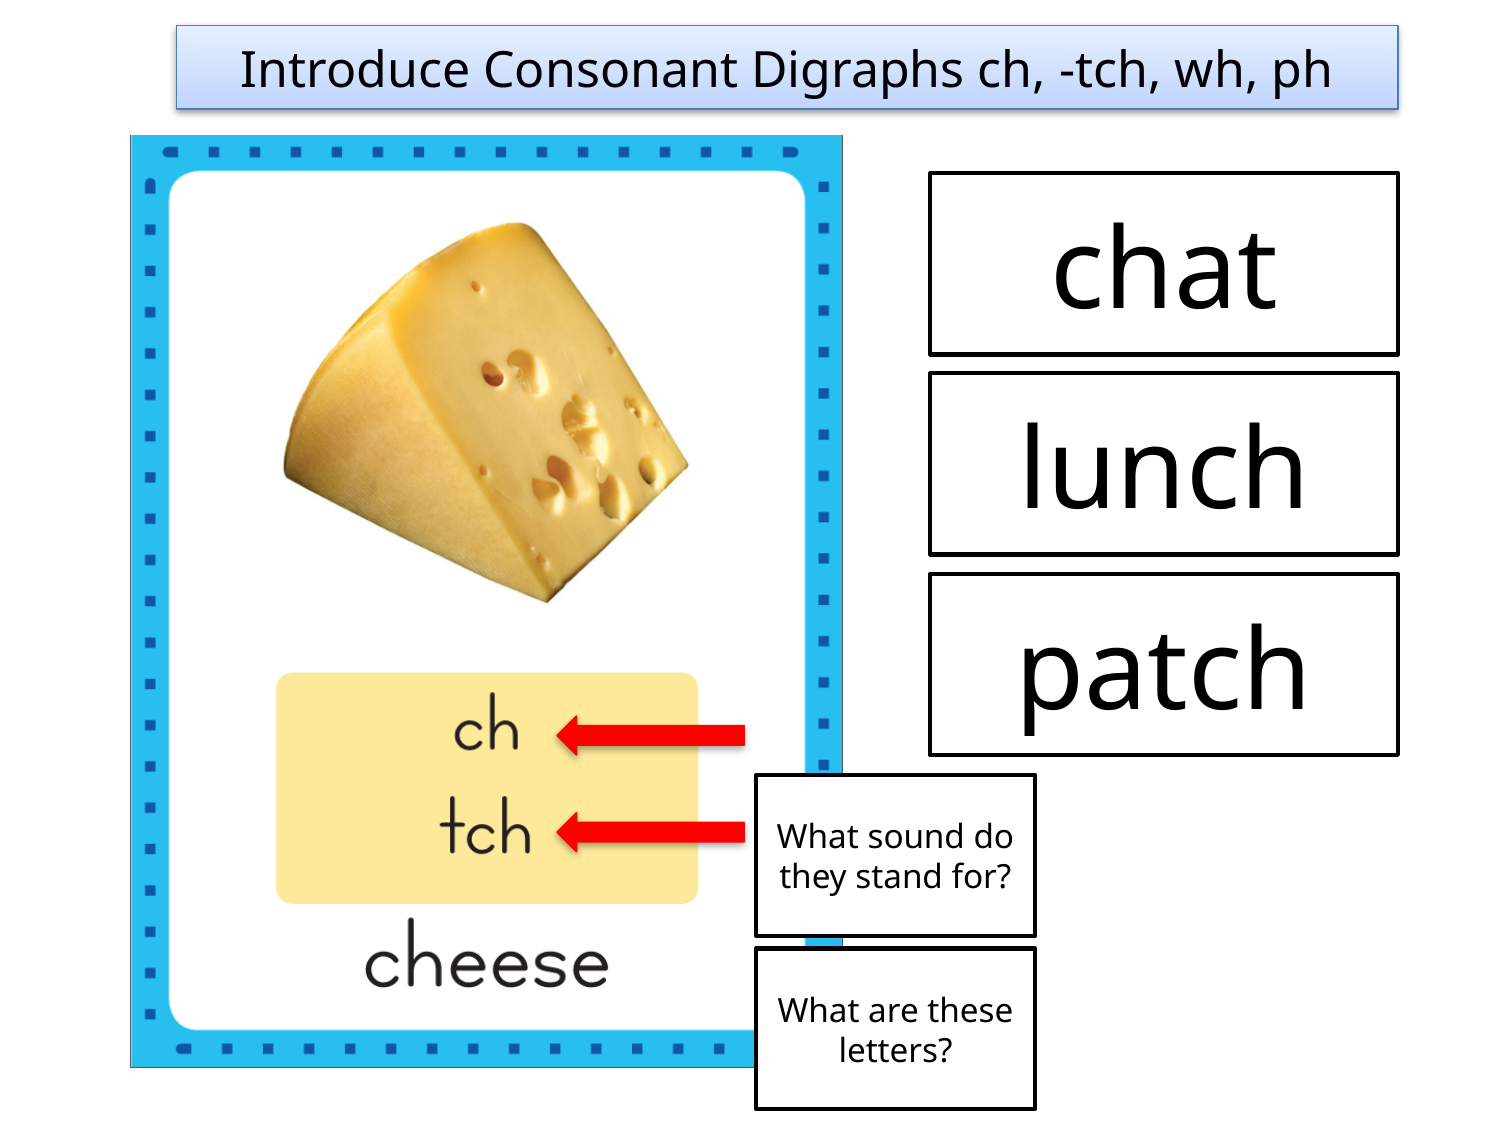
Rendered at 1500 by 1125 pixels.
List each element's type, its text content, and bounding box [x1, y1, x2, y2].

text_box patch [928, 572, 1400, 757]
text_box chat [928, 171, 1400, 357]
text_box lunch [928, 371, 1400, 557]
text_box What sound do they stand for? [847, 773, 1037, 938]
text_box What are these letters? [754, 946, 1037, 1111]
picture [130, 134, 843, 1069]
text_box Introduce Consonant Digraphs ch, -tch, wh, ph [176, 25, 1399, 110]
